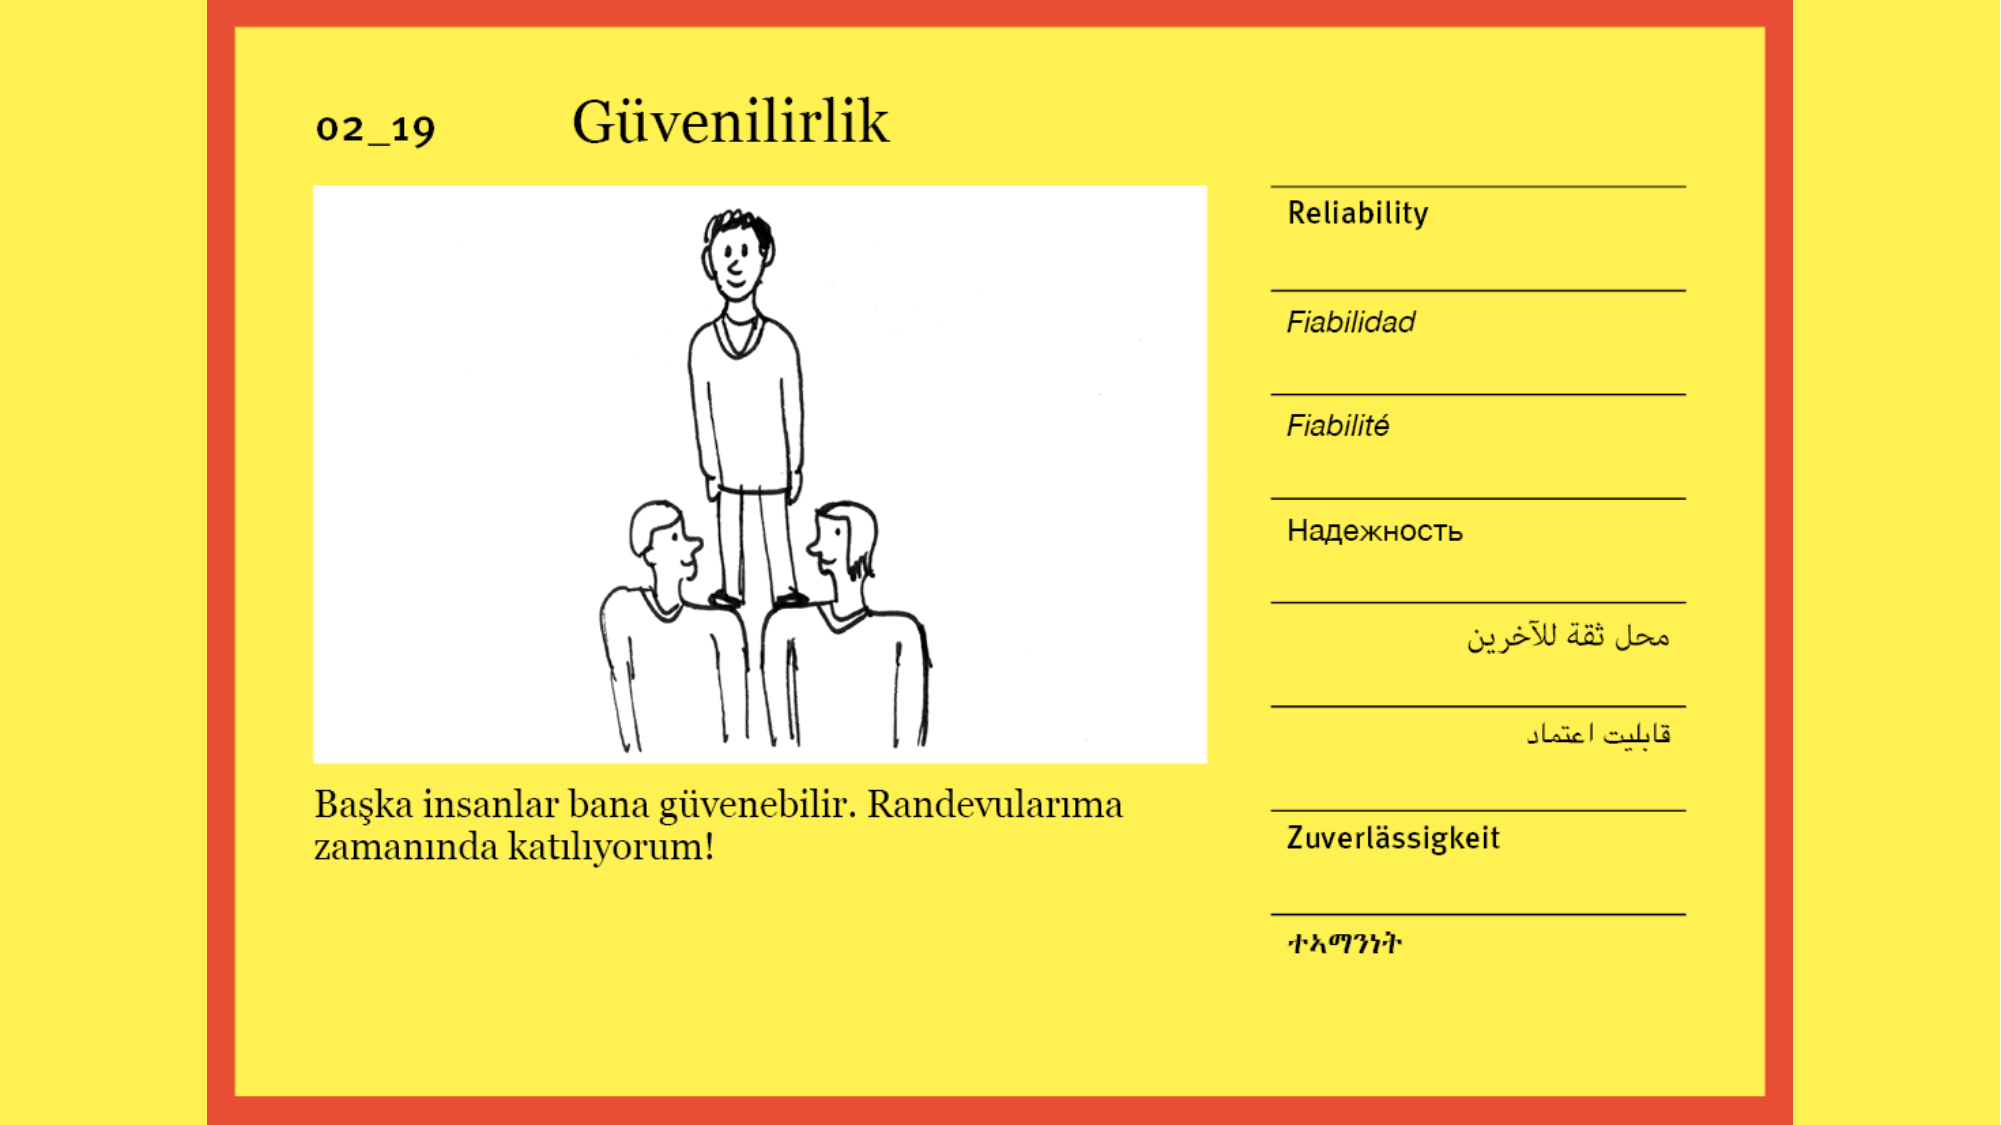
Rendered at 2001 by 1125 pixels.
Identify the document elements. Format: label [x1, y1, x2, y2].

picture [207, 0, 1793, 1125]
